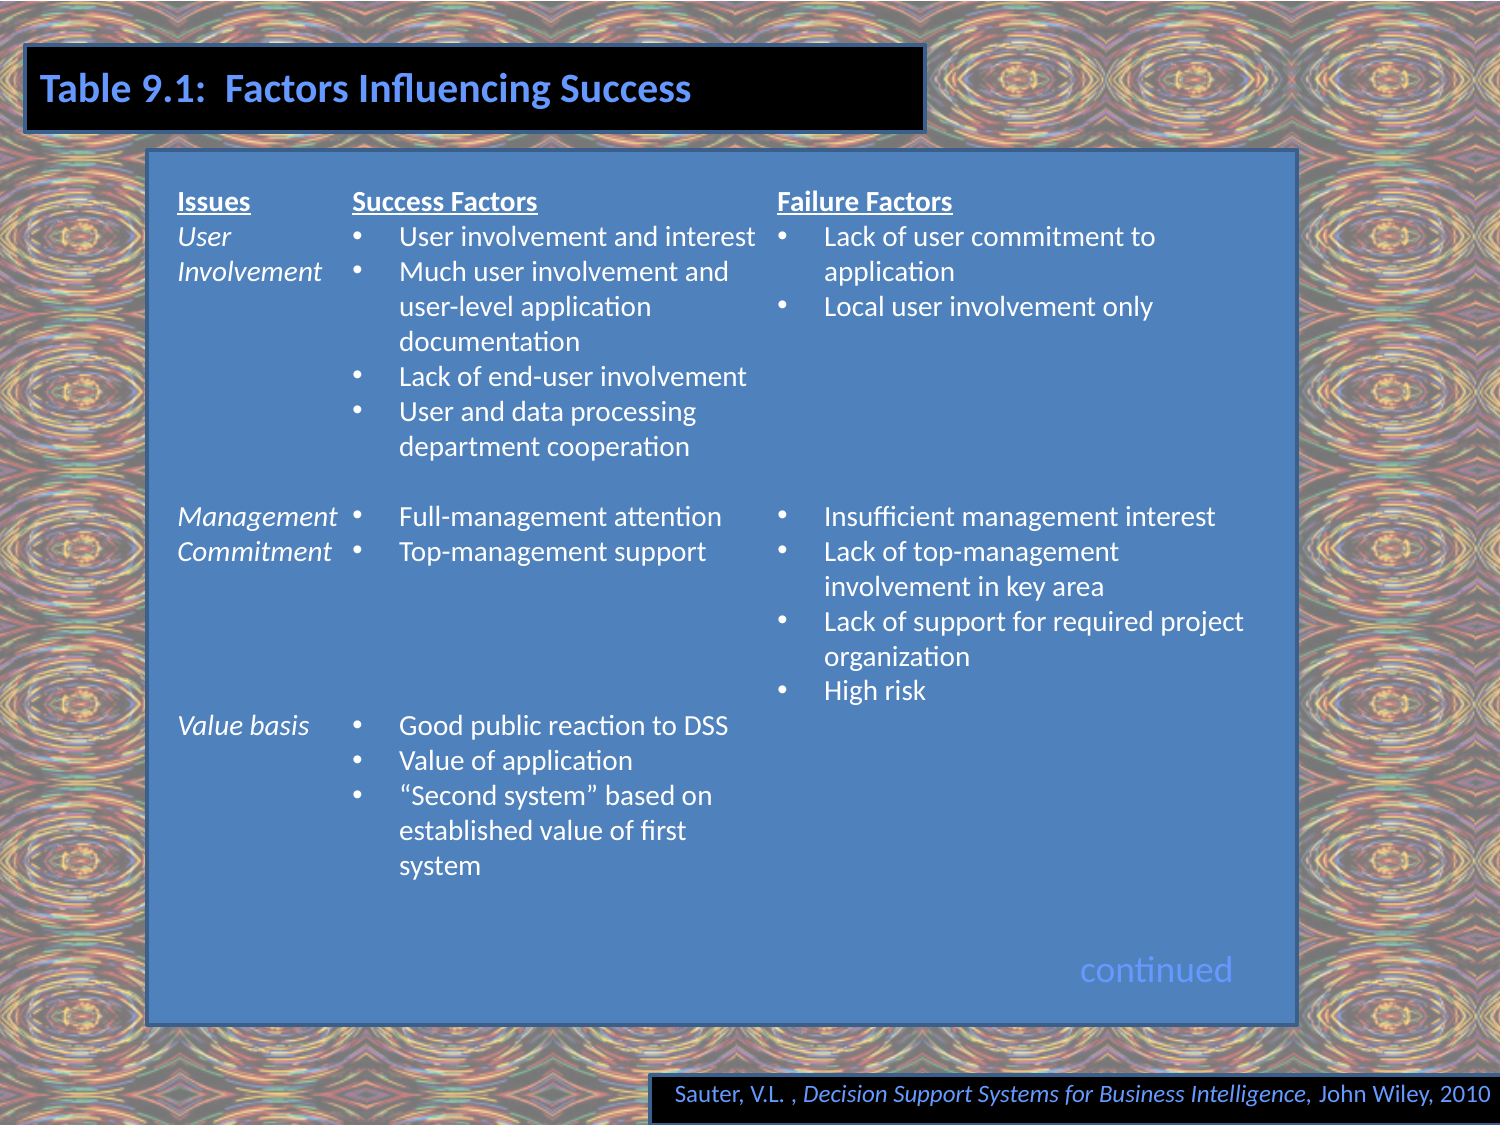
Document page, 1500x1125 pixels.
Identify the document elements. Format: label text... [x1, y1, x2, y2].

title Table 9.1: Factors Influencing Success [24, 24, 925, 118]
picture [0, 1, 1500, 1125]
text_box continued [1065, 937, 1253, 998]
text_box Success Factors User involvement and interest Much user involvement and user-level application documentation Lack of end-user involvement User and data processing department cooperation Full-management attention Top-management support Good public reaction to DSS Value of application “Second system” based on established value of first system [337, 174, 788, 1029]
text_box Failure Factors Lack of user commitment to application Local user involvement only Insufficient management interest Lack of top-management involvement in key area Lack of support for required project organization High risk [762, 174, 1263, 749]
text_box Issues User Involvement Management Commitment Value basis [162, 174, 337, 889]
